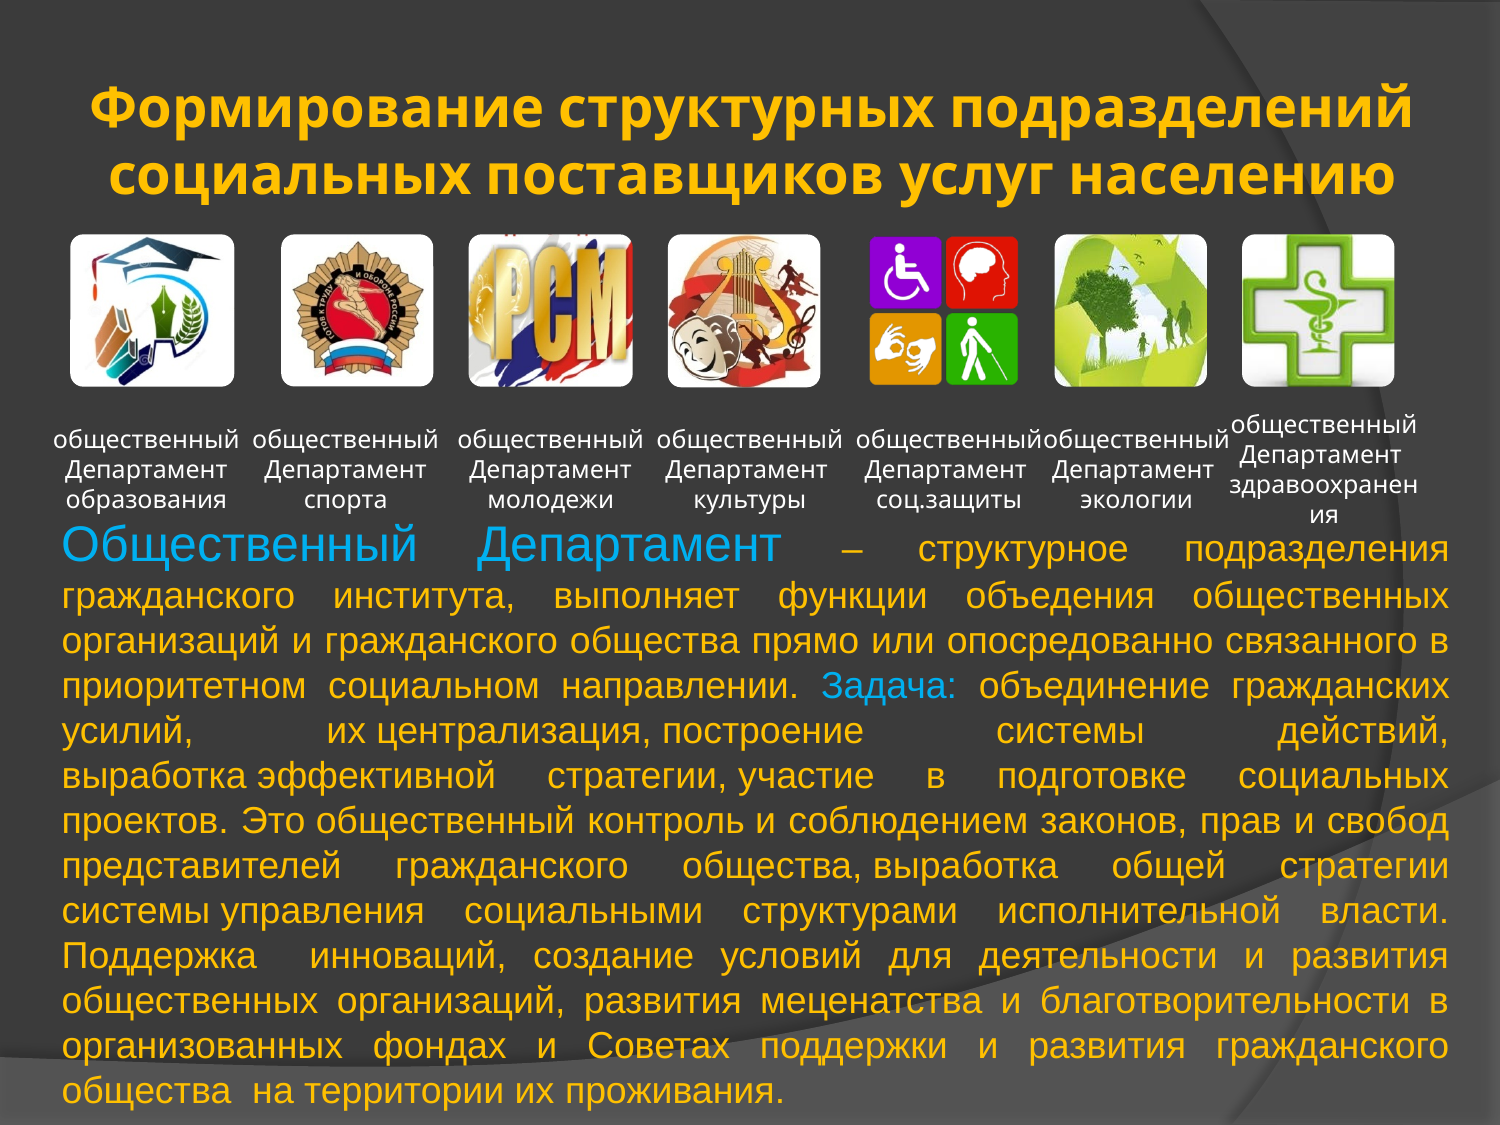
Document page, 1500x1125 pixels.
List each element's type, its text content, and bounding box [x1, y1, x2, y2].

text_box общественный Департамент здравоохранения [1218, 386, 1430, 551]
text_box общественный Департамент образования [35, 375, 234, 563]
picture [667, 234, 821, 388]
picture [468, 234, 633, 387]
picture [1241, 234, 1395, 387]
text_box Общественный Департамент – структурное подразделения гражданского института, выполняет функции объедения общественных организаций и гражданского общества прямо или опосредованно связанного в приоритетном социальном направлении. Задача: объединение гражданских усилий, их централизация, построение системы действий, выработка эффективной стратегии, участие в подготовке социальных проектов. Это общественный контроль и соблюдением законов, прав и свобод представителей гражданского общества, выработка общей стратегии системы управления социальными структурами исполнительной власти. Поддержка инноваций, создание условий для деятельности и развития общественных организаций, развития меценатства и благотворительности в организованных фондах и Советах поддержки и развития гражданского общества на территории их проживания. [46, 503, 1465, 1119]
text_box общественный Департамент культуры [644, 375, 856, 563]
picture [70, 234, 235, 387]
text_box общественный Департамент молодежи [445, 375, 644, 563]
text_box общественный Департамент экологии [1031, 386, 1218, 551]
picture [1054, 234, 1208, 387]
picture [866, 234, 1020, 387]
text_box общественный Департамент соц.защиты [843, 386, 1031, 551]
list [280, 234, 434, 387]
text_box общественный Департамент спорта [234, 375, 445, 563]
title Формирование структурных подразделений социальных поставщиков услуг населению [75, 45, 1430, 233]
